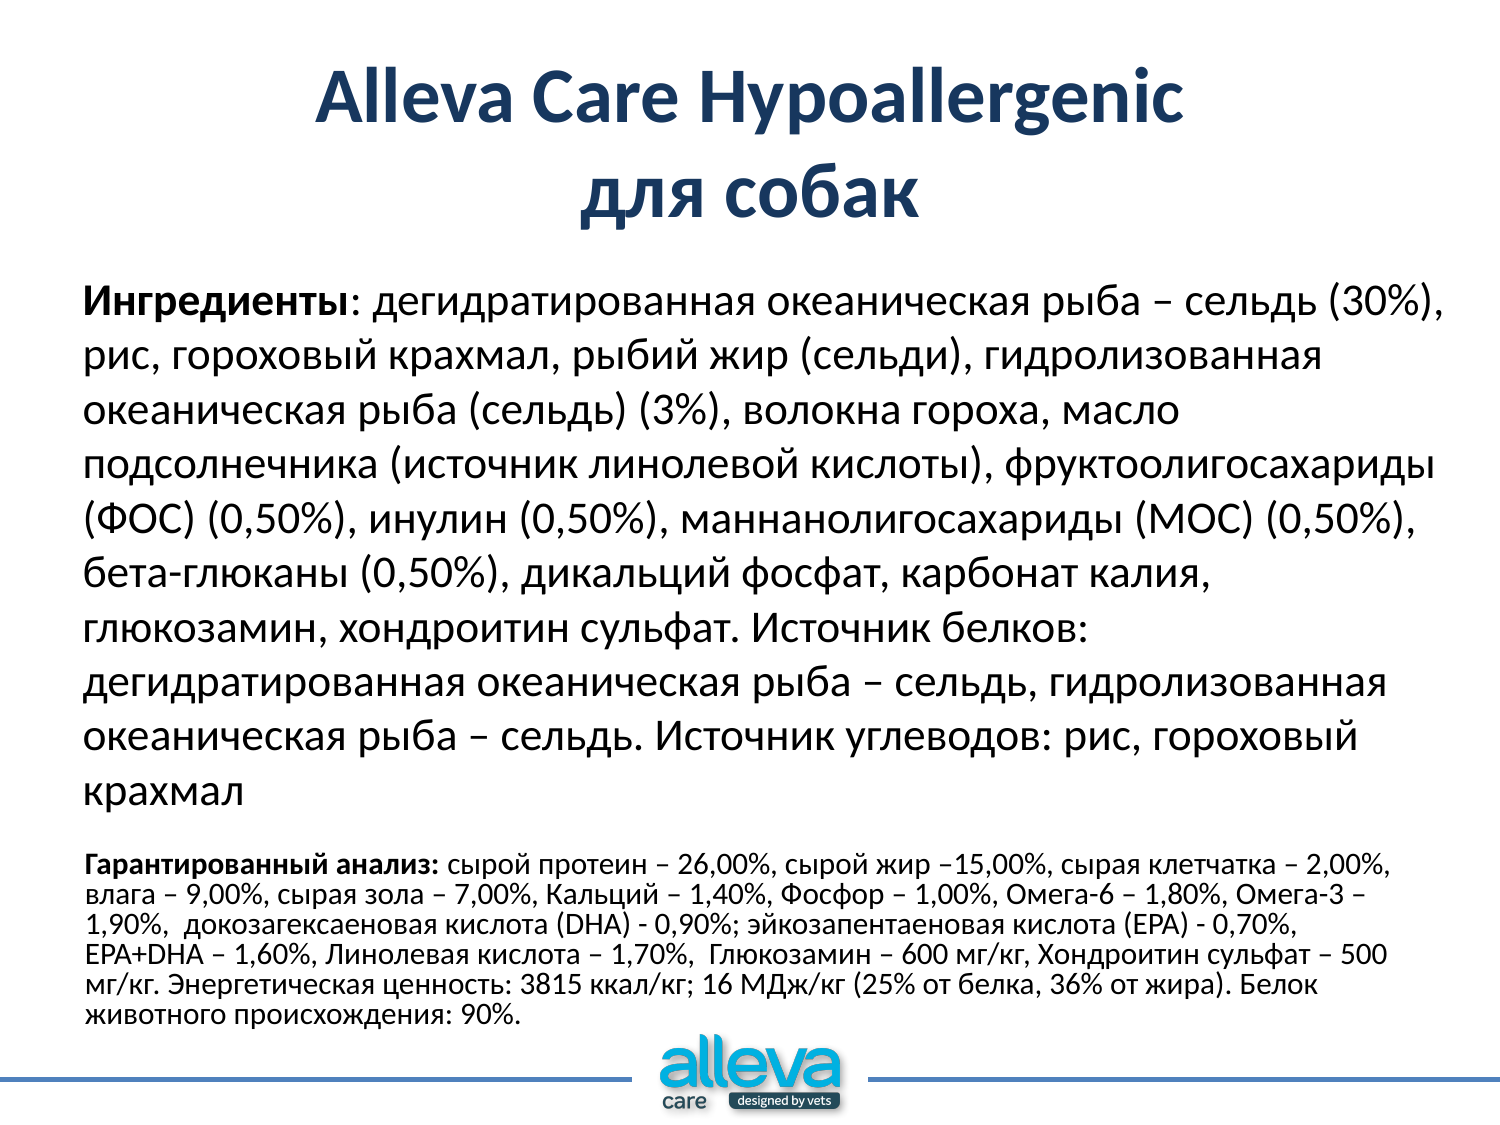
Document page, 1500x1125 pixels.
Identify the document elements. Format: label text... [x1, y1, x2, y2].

title Alleva Care Hypoallergenic для собак [74, 44, 1426, 234]
list Ингредиенты: дегидратированная океаническая рыба – сельдь (30%), рис, гороховый крахмал, рыбий жир (сельди), гидролизованная океаническая рыба (сельдь) (3%), волокна гороха, масло подсолнечника (источник линолевой кислоты), фруктоолигосахариды (ФОС) (0,50%), инулин (0,50%), маннанолигосахариды (МОС) (0,50%), бета-глюканы (0,50%), дикальций фосфат, карбонат калия, глюкозамин, хондроитин сульфат. Источник белков: дегидратированная океаническая рыба – сельдь, гидролизованная океаническая рыба – сельдь. Источник углеводов: рис, гороховый крахмал [74, 261, 1472, 844]
text_box Гарантированный анализ: сырой протеин – 26,00%, сырой жир –15,00%, сырая клетчатка – 2,00%, влага – 9,00%, сырая зола – 7,00%, Кальций – 1,40%, Фосфор – 1,00%, Омега-6 – 1,80%, Омега-3 – 1,90%, докозагексаеновая кислота (DHA) - 0,90%; эйкозапентаеновая кислота (EPA) - 0,70%, EPA+DHA – 1,60%, Линолевая кислота – 1,70%, Глюкозамин – 600 мг/кг, Хондроитин сульфат – 500 мг/кг. Энергетическая ценность: 3815 ккал/кг; 16 МДж/кг (25% от белка, 36% от жира). Белок животного происхождения: 90%. [77, 843, 1413, 1109]
picture [659, 1034, 841, 1109]
